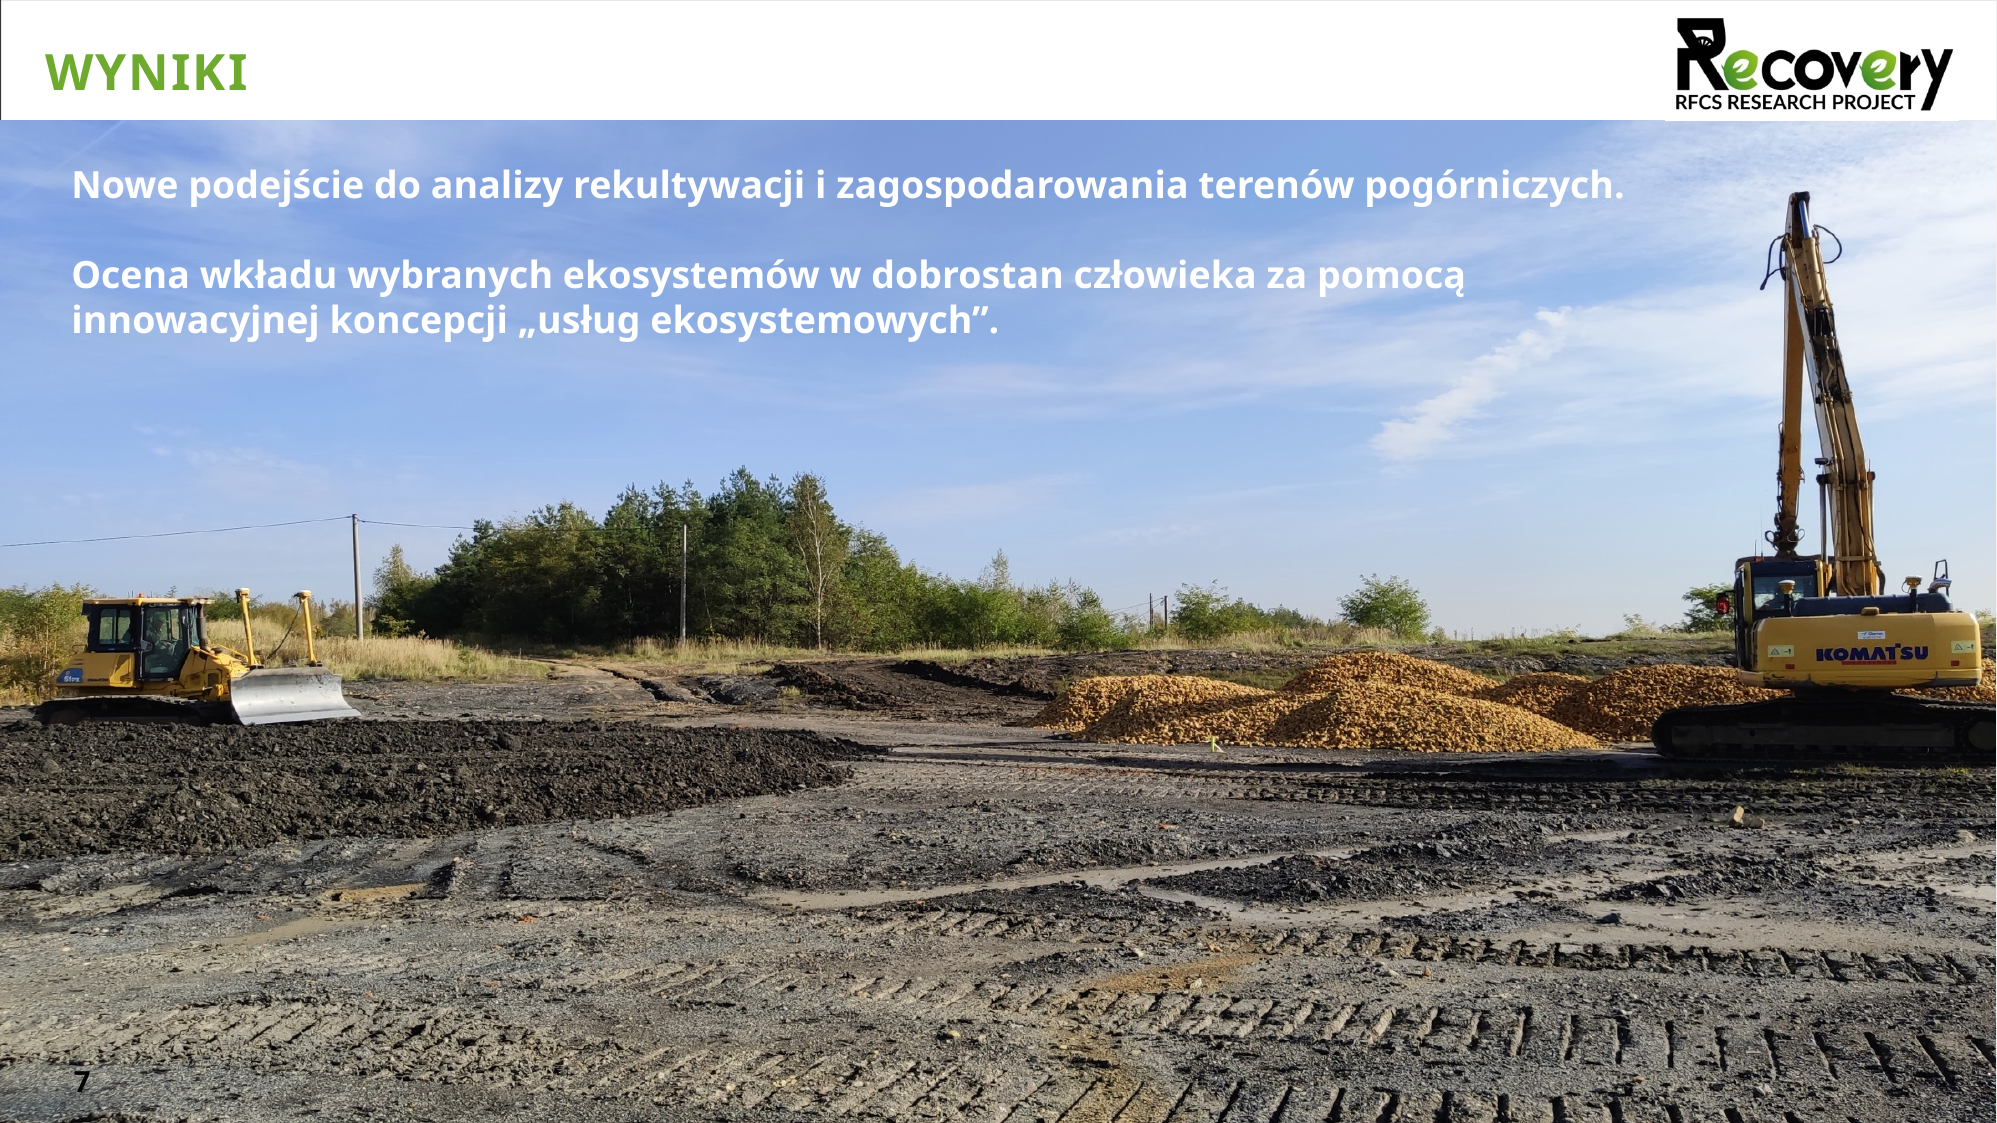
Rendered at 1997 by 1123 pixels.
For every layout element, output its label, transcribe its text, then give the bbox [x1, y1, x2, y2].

picture [0, 0, 1997, 1123]
text_box wyniki [30, 33, 263, 109]
